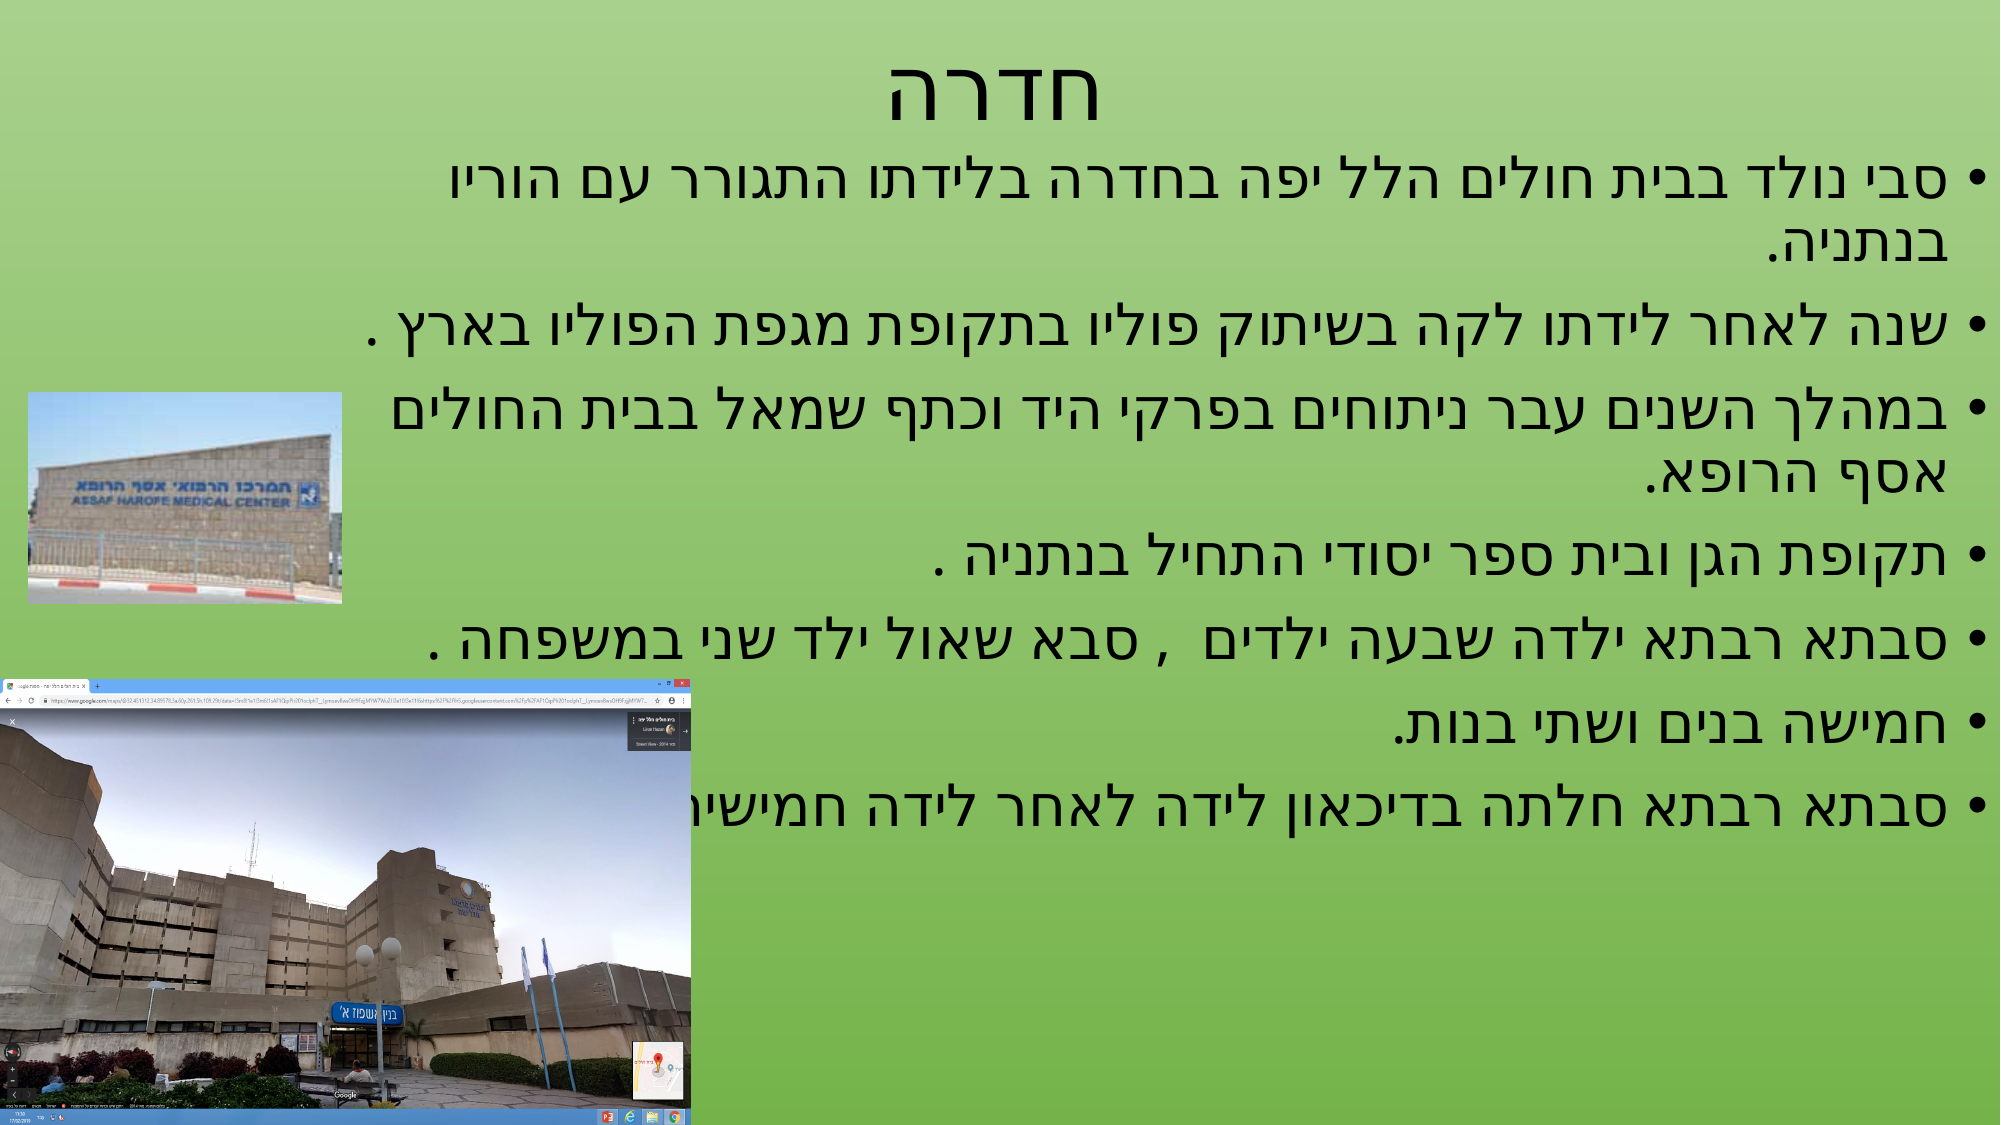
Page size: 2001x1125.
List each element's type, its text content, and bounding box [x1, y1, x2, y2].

list סבי נולד בבית חולים הלל יפה בחדרה בלידתו התגורר עם הוריו בנתניה. שנה לאחר לידתו לקה בשיתוק פוליו בתקופת מגפת הפוליו בארץ . במהלך השנים עבר ניתוחים בפרקי היד וכתף שמאל בבית החולים אסף הרופא. תקופת הגן ובית ספר יסודי התחיל בנתניה . סבתא רבתא ילדה שבעה ילדים , סבא שאול ילד שני במשפחה . חמישה בנים ושתי בנות. סבתא רבתא חלתה בדיכאון לידה לאחר לידה חמישית. [277, 141, 2000, 856]
picture [0, 679, 691, 1125]
picture [28, 392, 342, 604]
title חדרה [131, 0, 1857, 228]
